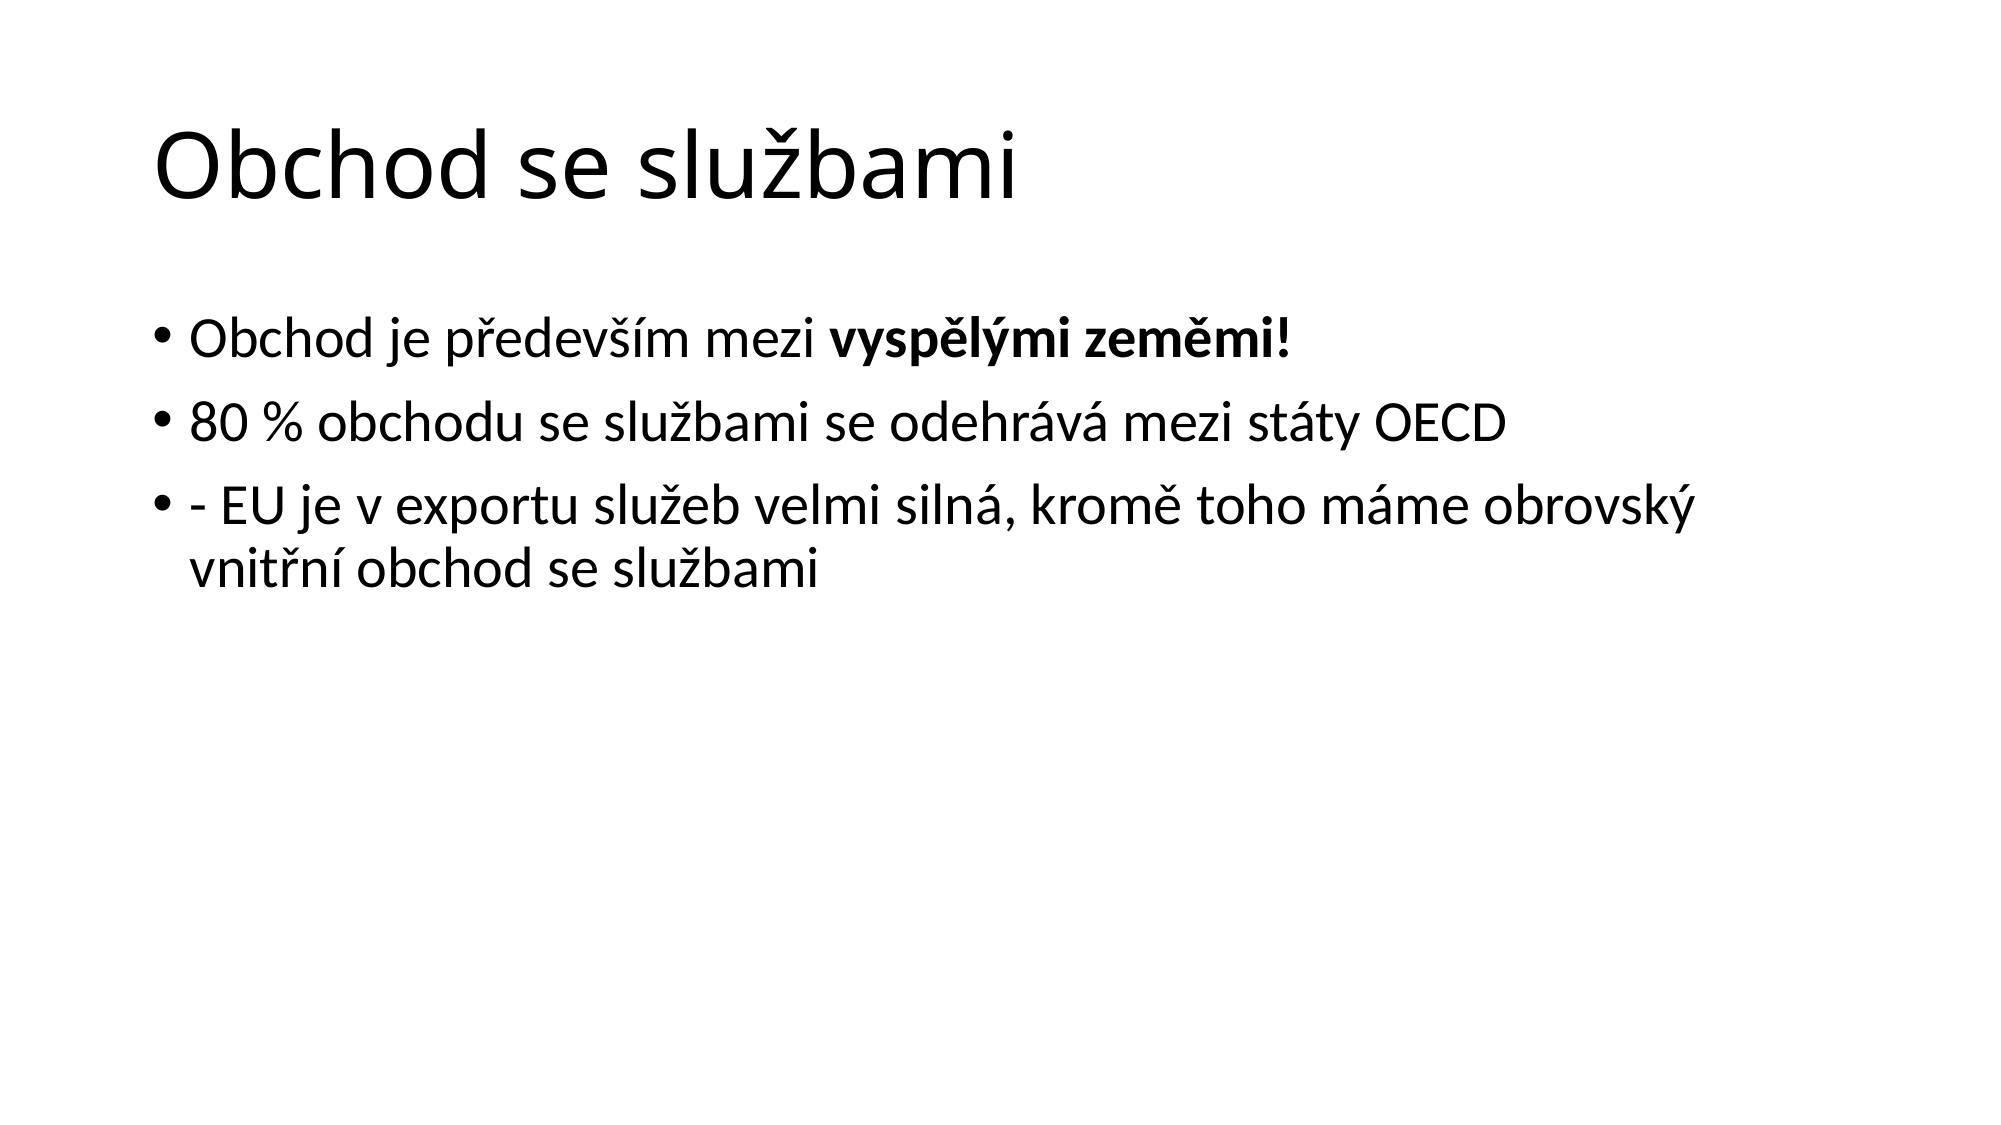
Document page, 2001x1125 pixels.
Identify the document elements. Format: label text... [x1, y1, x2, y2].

list Obchod je především mezi vyspělými zeměmi! 80 % obchodu se službami se odehrává mezi státy OECD - EU je v exportu služeb velmi silná, kromě toho máme obrovský vnitřní obchod se službami [137, 299, 1863, 1014]
title Obchod se službami [137, 59, 1863, 278]
